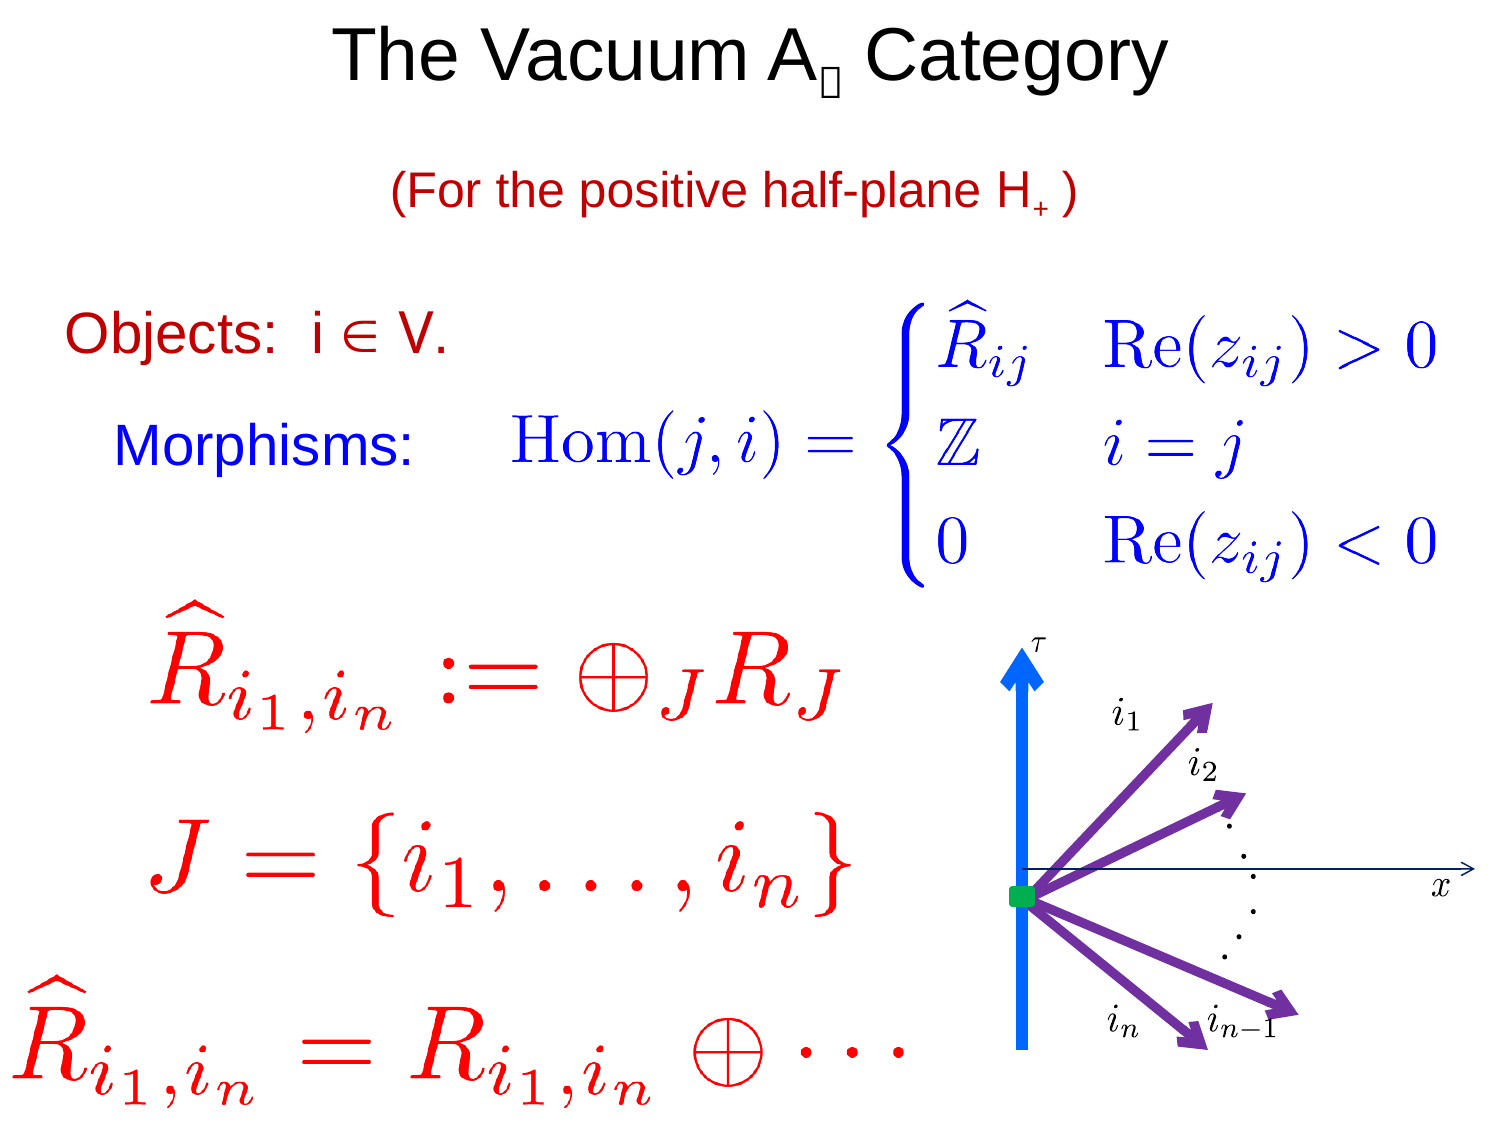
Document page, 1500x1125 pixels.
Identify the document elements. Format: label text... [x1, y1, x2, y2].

title The Vacuum A Category [74, 0, 1426, 151]
picture [149, 599, 841, 734]
text_box Morphisms: [50, 399, 507, 485]
text_box Objects: i  V. [50, 287, 763, 373]
picture [12, 974, 905, 1109]
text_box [1012, 637, 1476, 1051]
picture [512, 299, 1436, 588]
text_box (For the positive half-plane H+ ) [374, 149, 1113, 233]
picture [149, 812, 852, 917]
